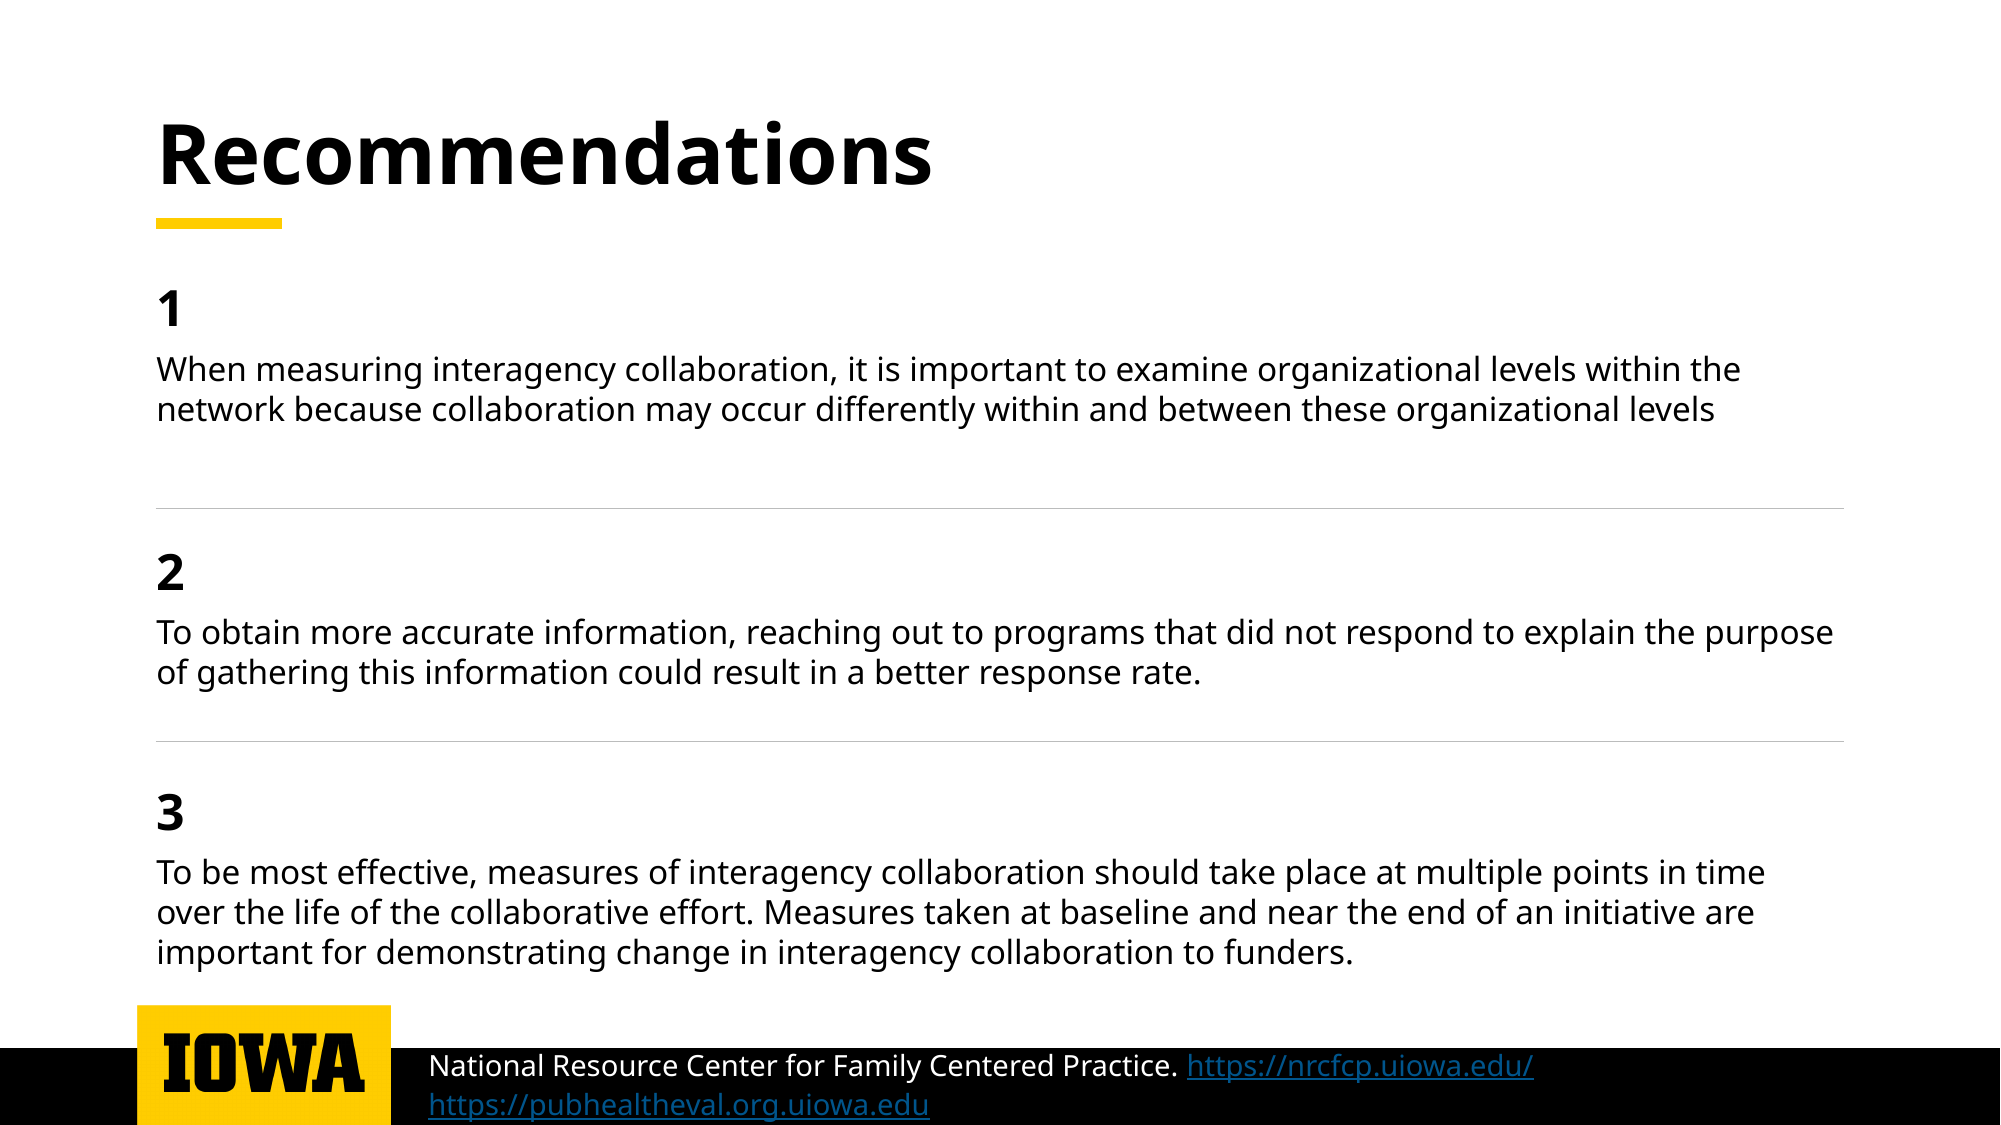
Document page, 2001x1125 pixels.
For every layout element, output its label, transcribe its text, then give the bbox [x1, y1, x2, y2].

list To be most effective, measures of interagency collaboration should take place at multiple points in time over the life of the collaborative effort. Measures taken at baseline and near the end of an initiative are important for demonstrating change in interagency collaboration to funders. [156, 850, 1844, 975]
picture [137, 1005, 391, 1125]
title Recommendations [156, 86, 1844, 229]
list 3 [156, 779, 1844, 833]
list To obtain more accurate information, reaching out to programs that did not respond to explain the purpose of gathering this information could result in a better response rate. [156, 611, 1844, 717]
list 1 [156, 276, 1844, 330]
list 2 [156, 539, 1844, 594]
footer National Resource Center for Family Centered Practice. https://nrcfcp.uiowa.edu/ https://pubhealtheval.org.uiowa.edu [413, 1056, 2000, 1117]
list When measuring interagency collaboration, it is important to examine organizational levels within the network because collaboration may occur differently within and between these organizational levels [156, 347, 1844, 472]
